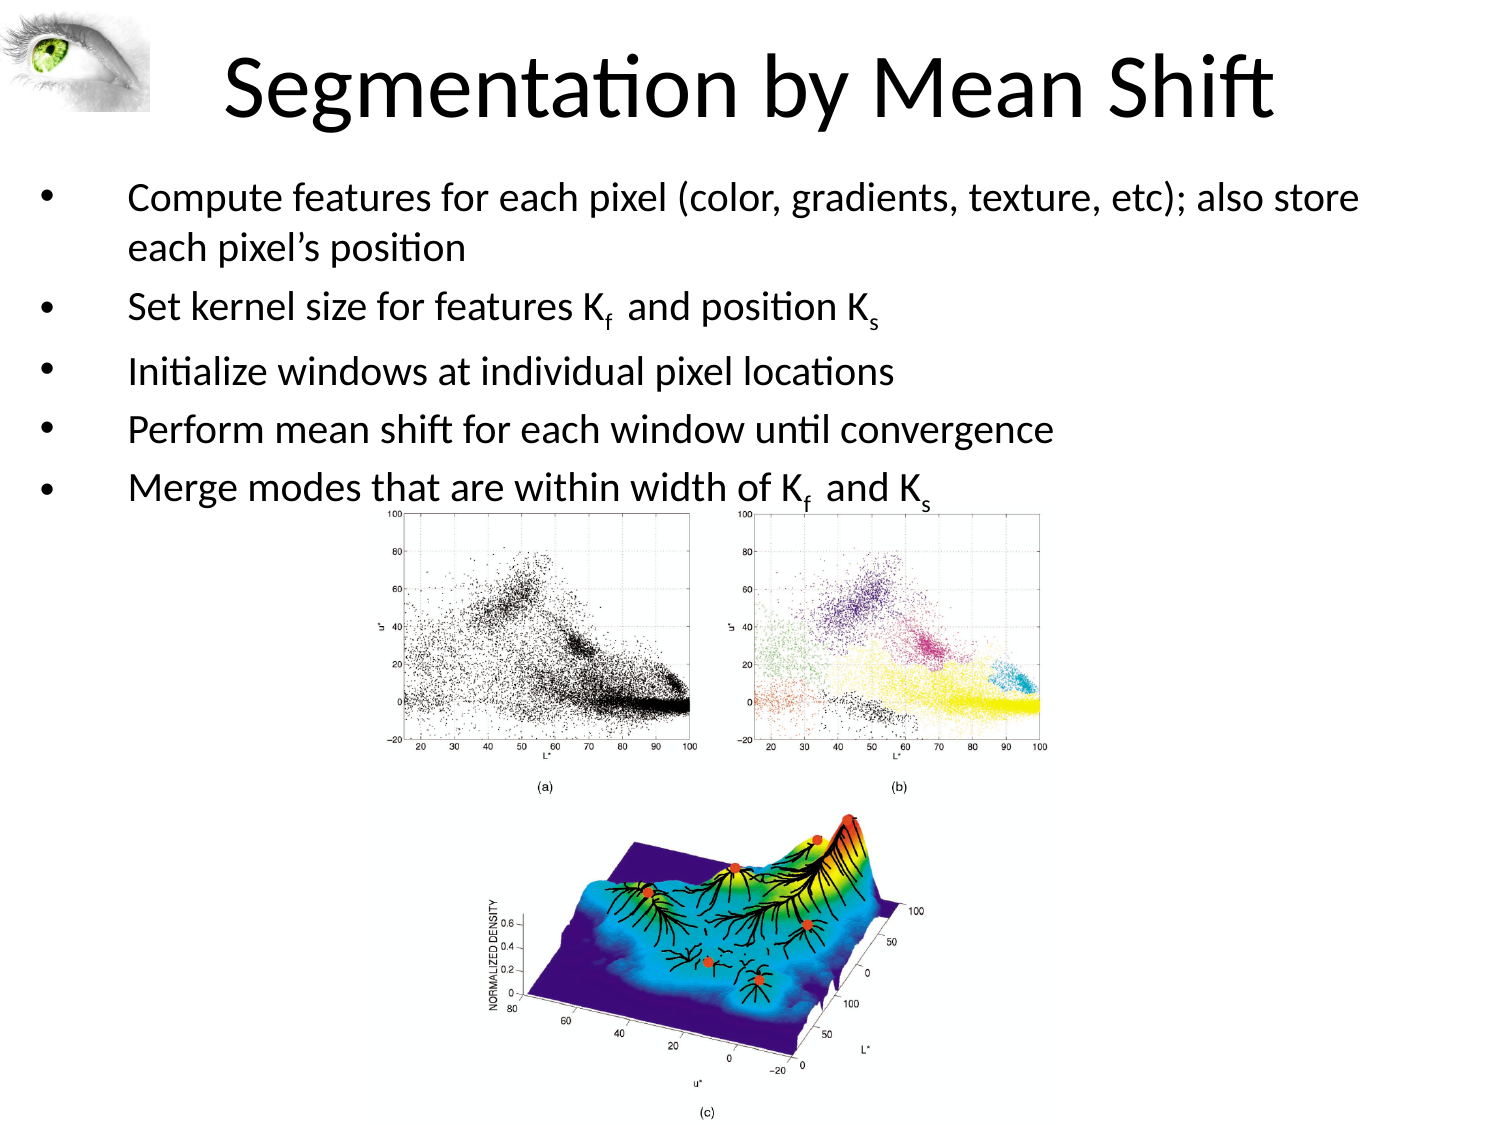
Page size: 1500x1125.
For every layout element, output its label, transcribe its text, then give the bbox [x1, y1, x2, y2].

picture [374, 505, 1051, 1125]
list Compute features for each pixel (color, gradients, texture, etc); also store each pixel’s position Set kernel size for features Kf and position Ks Initialize windows at individual pixel locations Perform mean shift for each window until convergence Merge modes that are within width of Kf and Ks [24, 162, 1463, 588]
title Segmentation by Mean Shift [112, 0, 1388, 175]
picture [0, 0, 112, 112]
